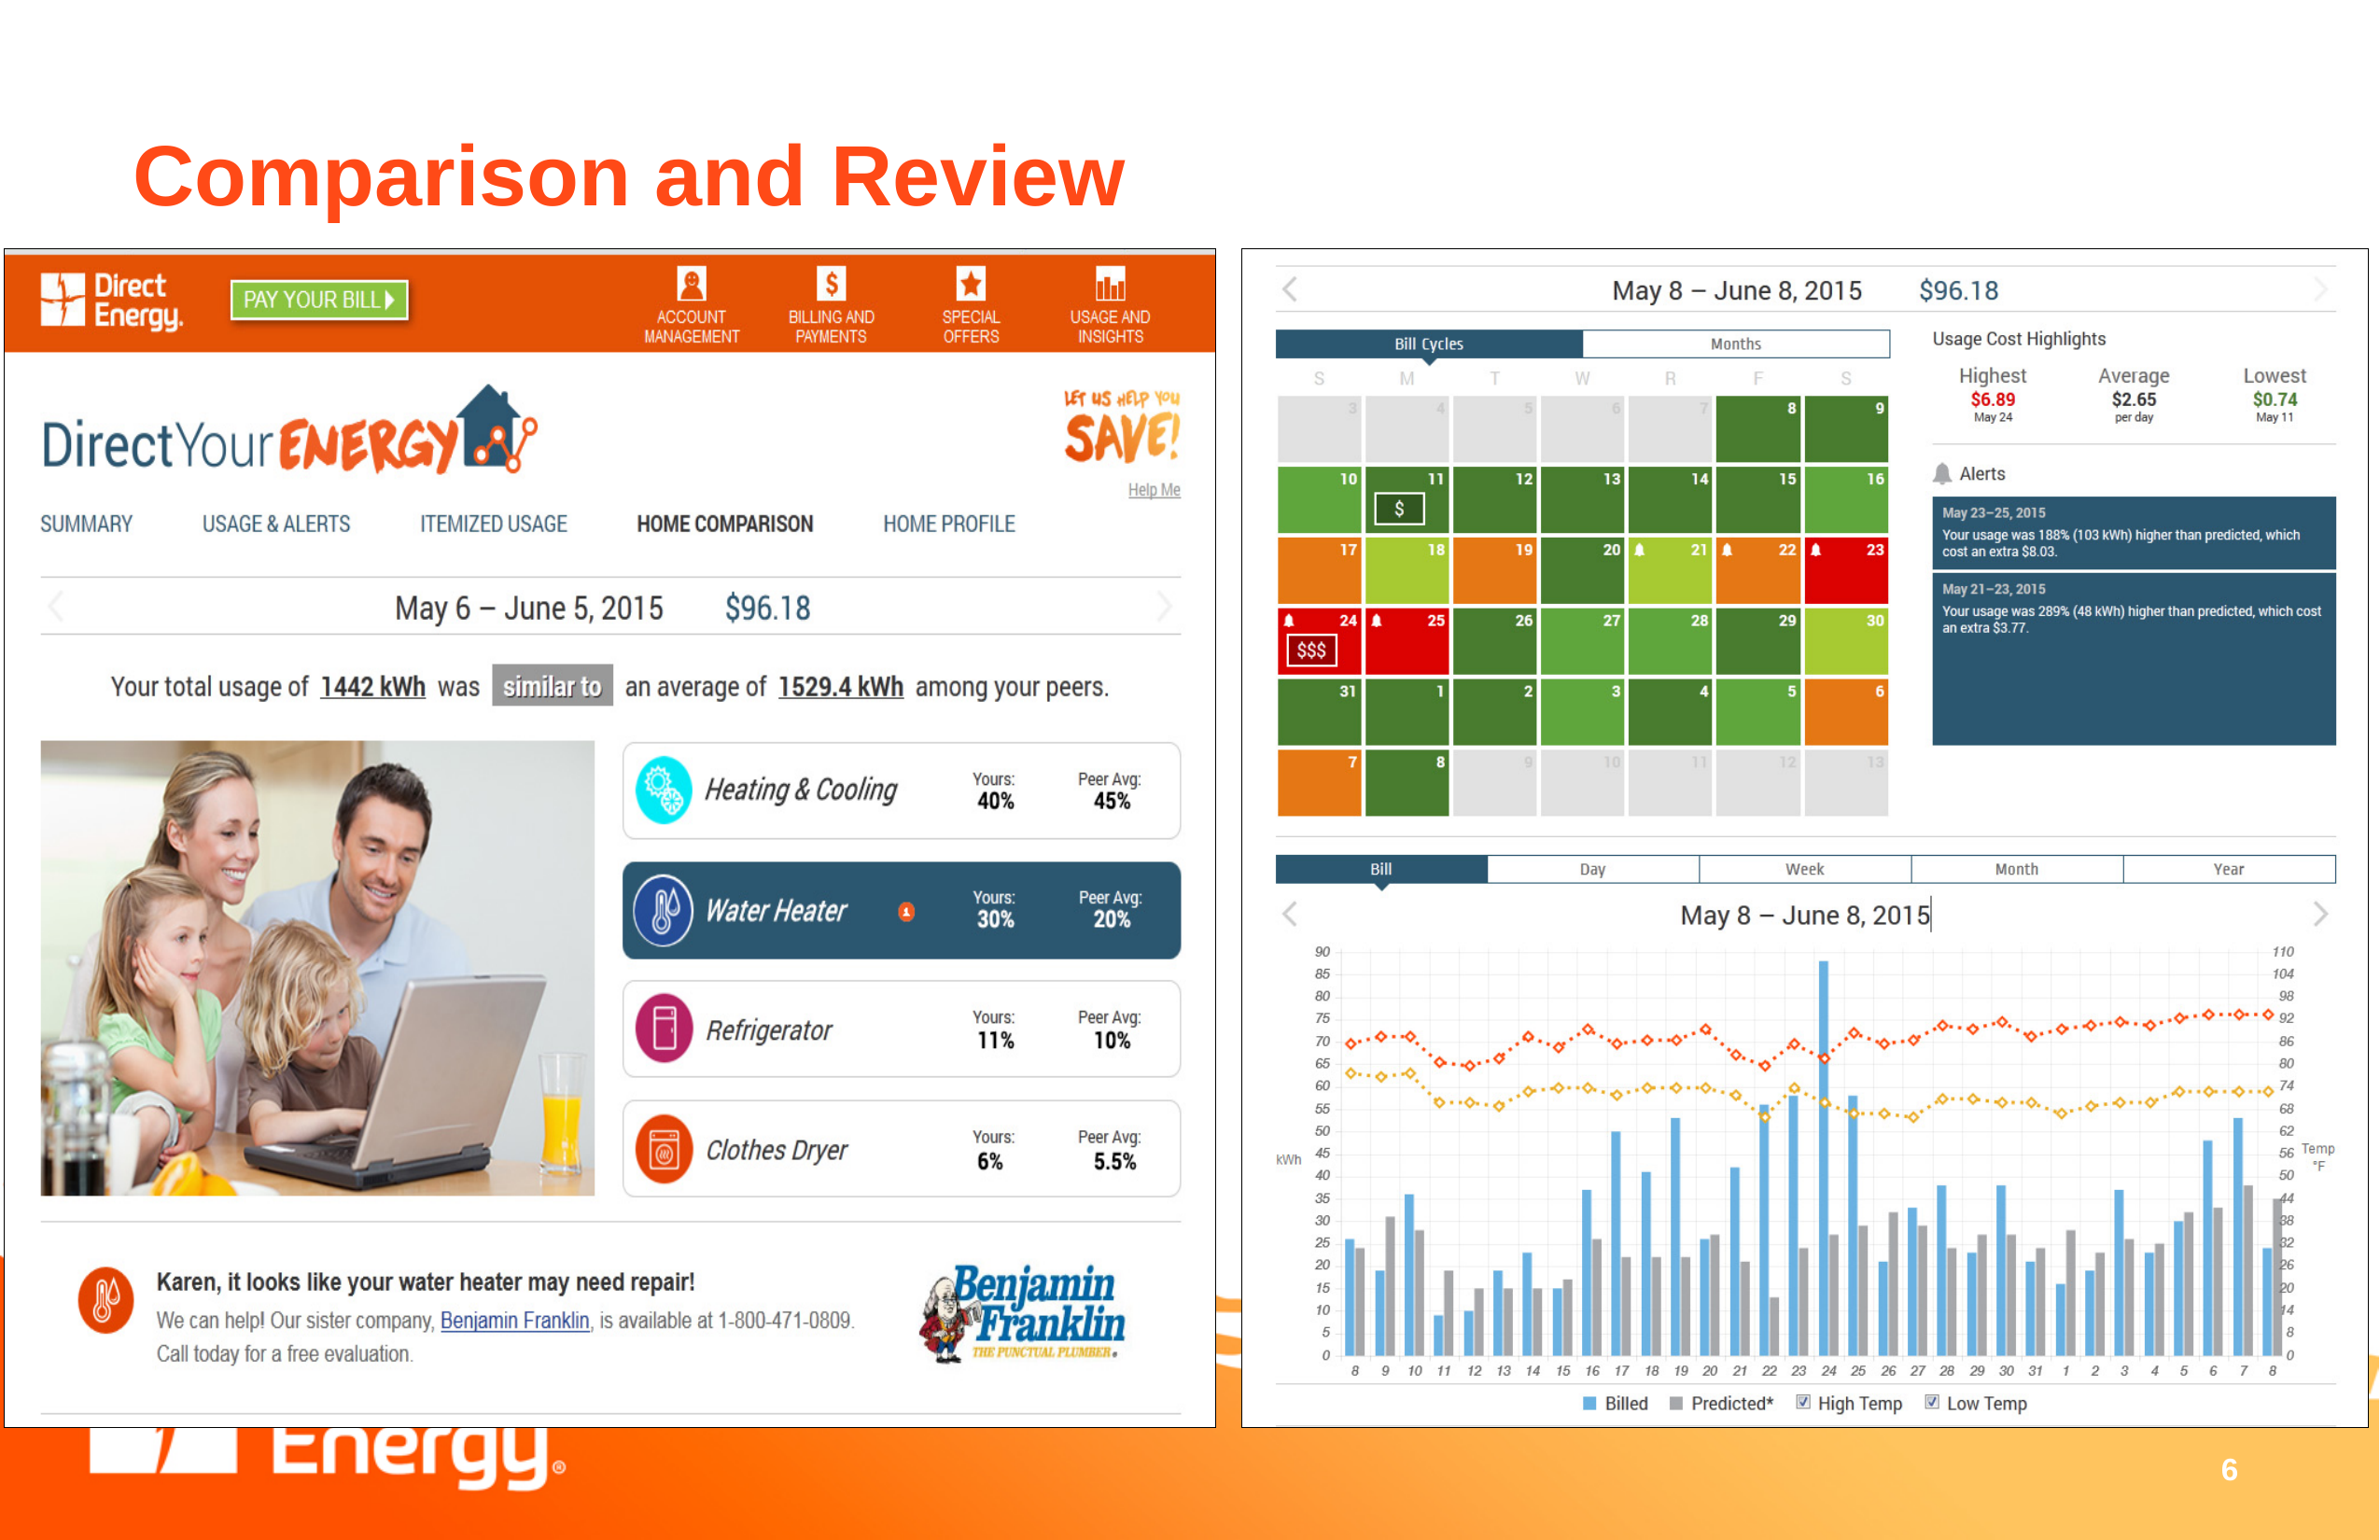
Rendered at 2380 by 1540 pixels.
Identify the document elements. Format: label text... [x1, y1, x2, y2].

title Comparison and Review [119, 113, 2261, 261]
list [4, 248, 1216, 1428]
slide_number 6 [1705, 1434, 2261, 1510]
picture [0, 0, 2379, 1540]
